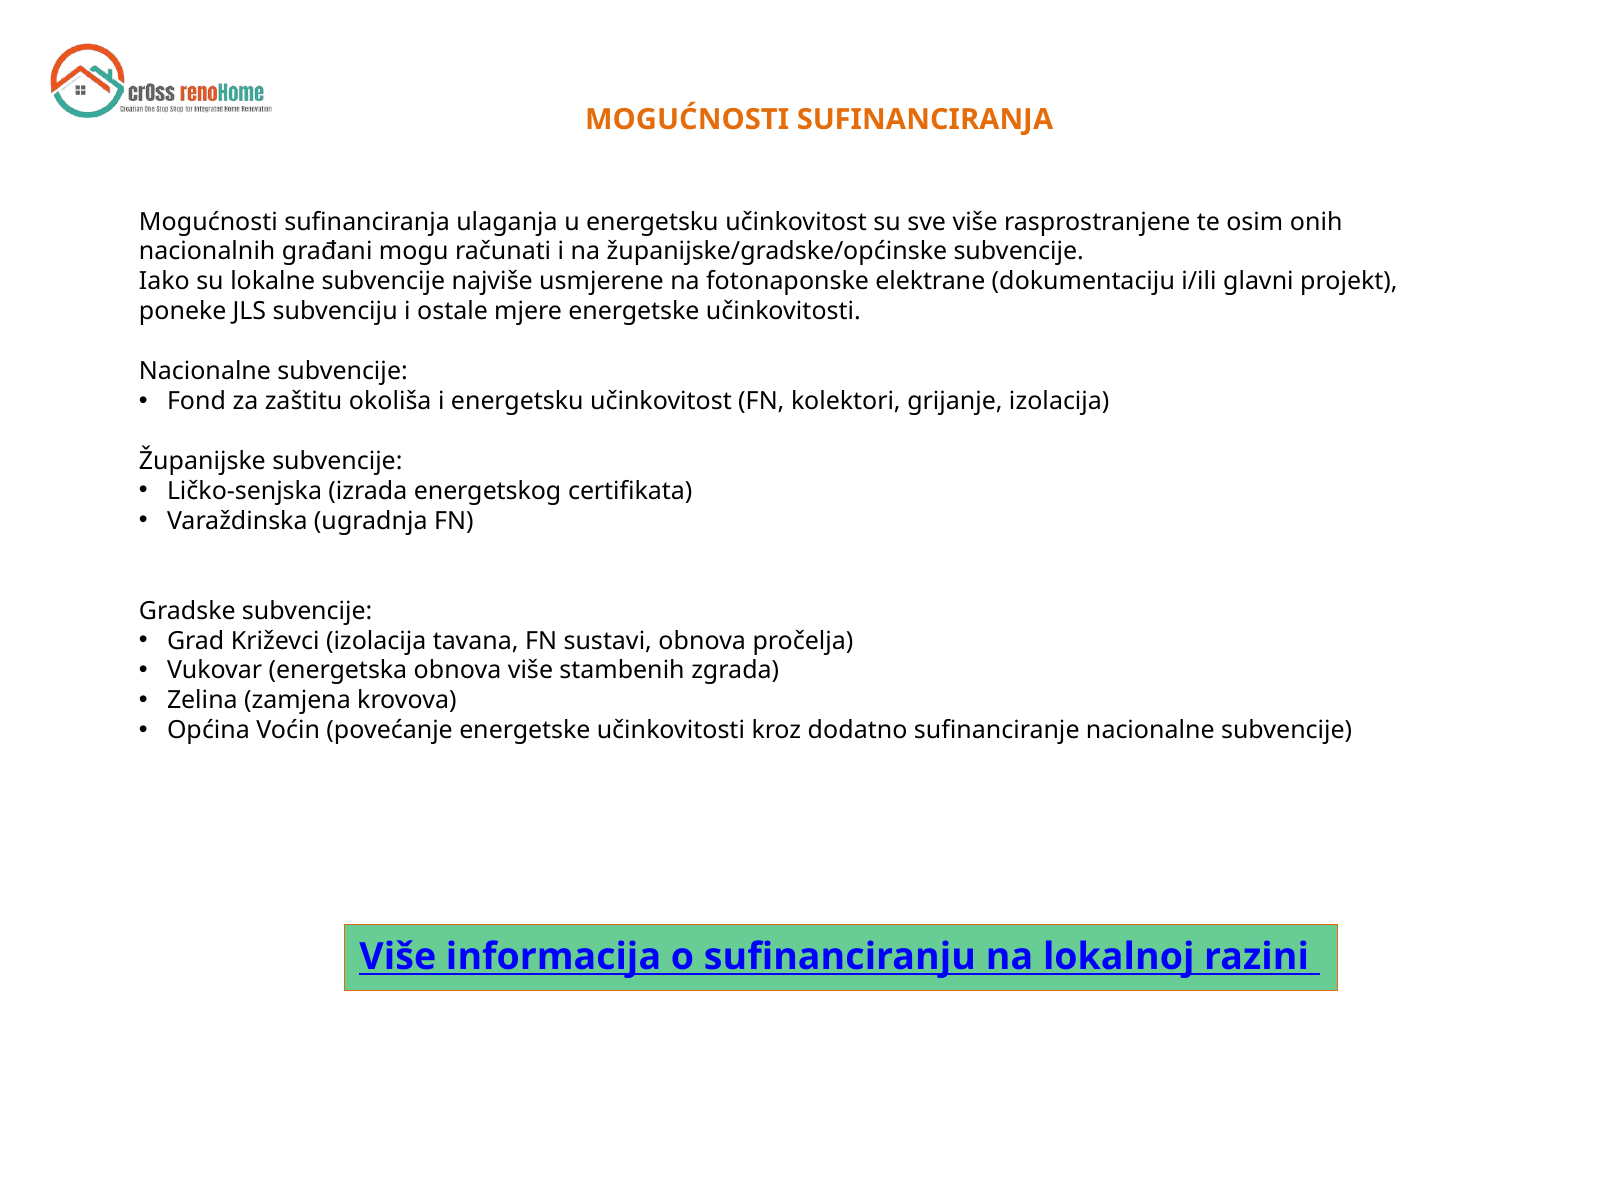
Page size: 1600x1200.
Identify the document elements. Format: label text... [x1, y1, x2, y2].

text_box Više informacija o sufinanciranju na lokalnoj razini [344, 924, 1338, 991]
text_box MOGUĆNOSTI SUFINANCIRANJA [570, 92, 1112, 143]
text_box Mogućnosti sufinanciranja ulaganja u energetsku učinkovitost su sve više rasprostranjene te osim onih nacionalnih građani mogu računati i na županijske/gradske/općinske subvencije. Iako su lokalne subvencije najviše usmjerene na fotonaponske elektrane (dokumentaciju i/ili glavni projekt), poneke JLS subvenciju i ostale mjere energetske učinkovitosti. Nacionalne subvencije: Fond za zaštitu okoliša i energetsku učinkovitost (FN, kolektori, grijanje, izolacija) Županijske subvencije: Ličko-senjska (izrada energetskog certifikata) Varaždinska (ugradnja FN) Gradske subvencije: Grad Križevci (izolacija tavana, FN sustavi, obnova pročelja) Vukovar (energetska obnova više stambenih zgrada) Zelina (zamjena krovova) Općina Voćin (povećanje energetske učinkovitosti kroz dodatno sufinanciranje nacionalne subvencije) [124, 197, 1496, 752]
picture [49, 42, 276, 118]
